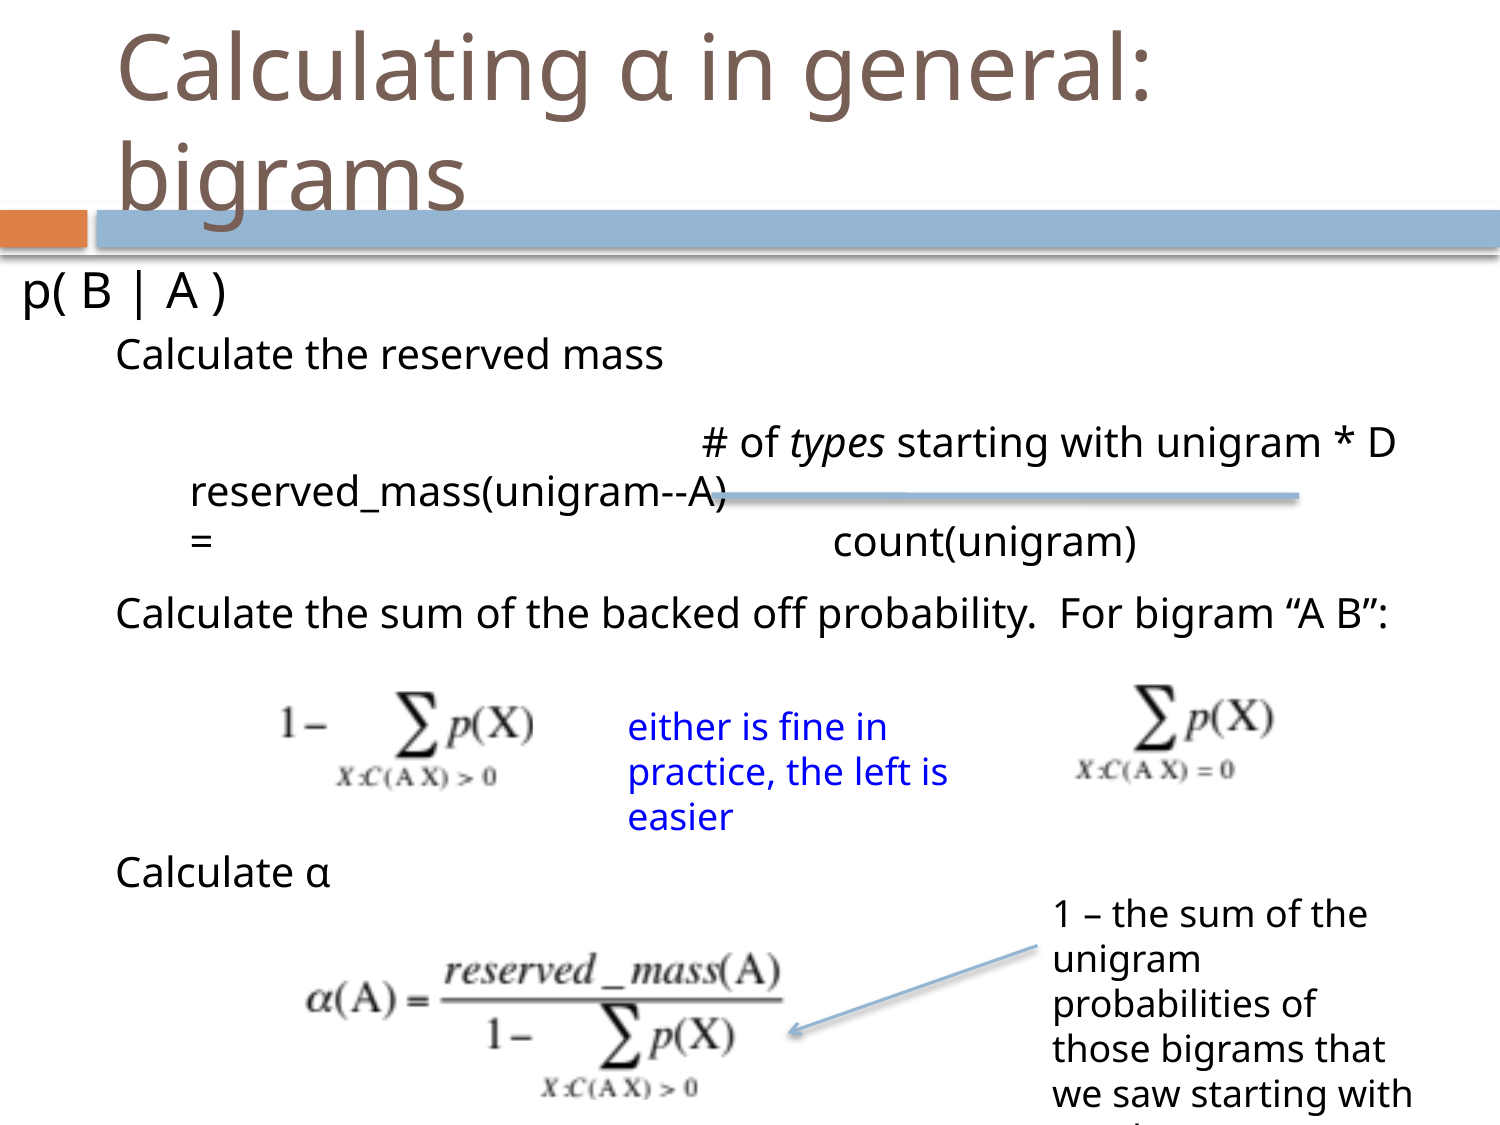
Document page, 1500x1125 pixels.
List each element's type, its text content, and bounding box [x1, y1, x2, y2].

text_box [276, 689, 534, 793]
text_box reserved_mass(unigram--A) = [174, 457, 756, 573]
text_box p( B | A ) [7, 251, 242, 327]
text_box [787, 945, 1038, 1034]
text_box 1 – the sum of the unigram probabilities of those bigrams that we saw starting with word A [1037, 882, 1438, 1125]
text_box # of types starting with unigram * D [686, 408, 1463, 473]
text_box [1069, 682, 1276, 786]
title Calculating α in general: bigrams [100, 37, 1438, 200]
list Calculate the reserved mass Calculate the sum of the backed off probability. For bigram “A B”: Calculate α [100, 320, 1438, 1058]
text_box either is fine in practice, the left is easier [612, 695, 1013, 846]
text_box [301, 945, 786, 1101]
text_box count(unigram) [817, 509, 1237, 573]
